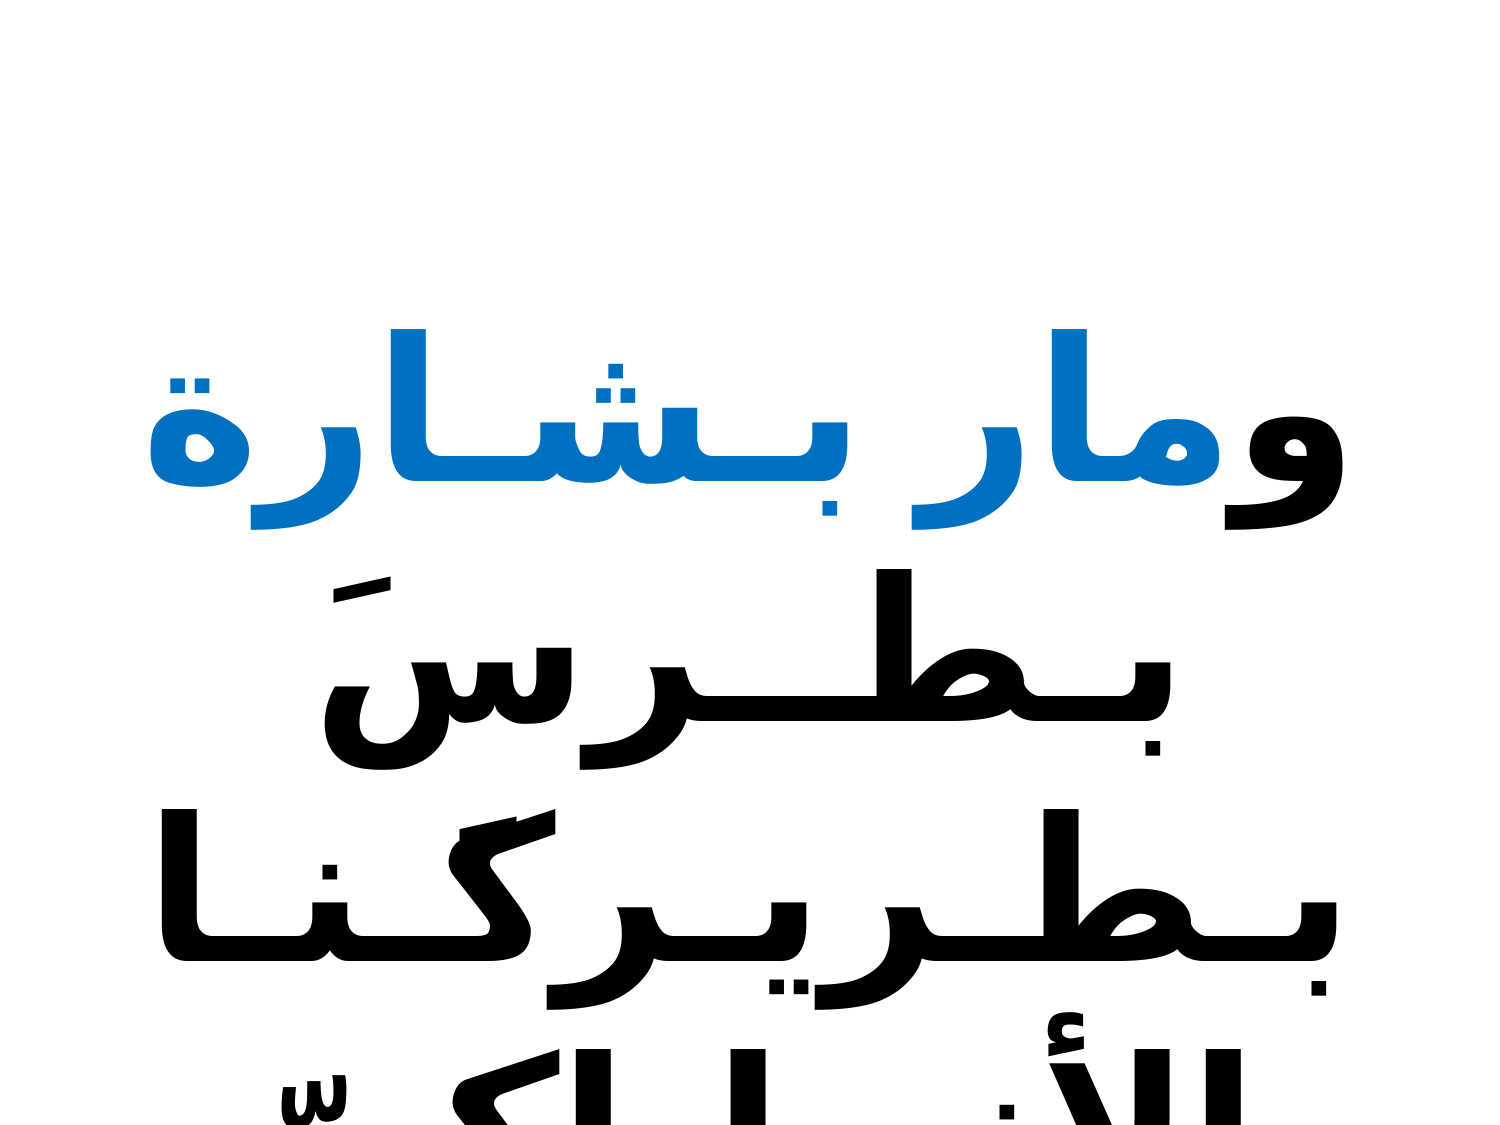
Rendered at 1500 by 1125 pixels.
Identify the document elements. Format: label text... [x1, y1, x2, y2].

text_box ومار بـشـارة بـطــرسَ بـطـريـركَـنـا الأنـطـاكيّ [0, 273, 1500, 1125]
